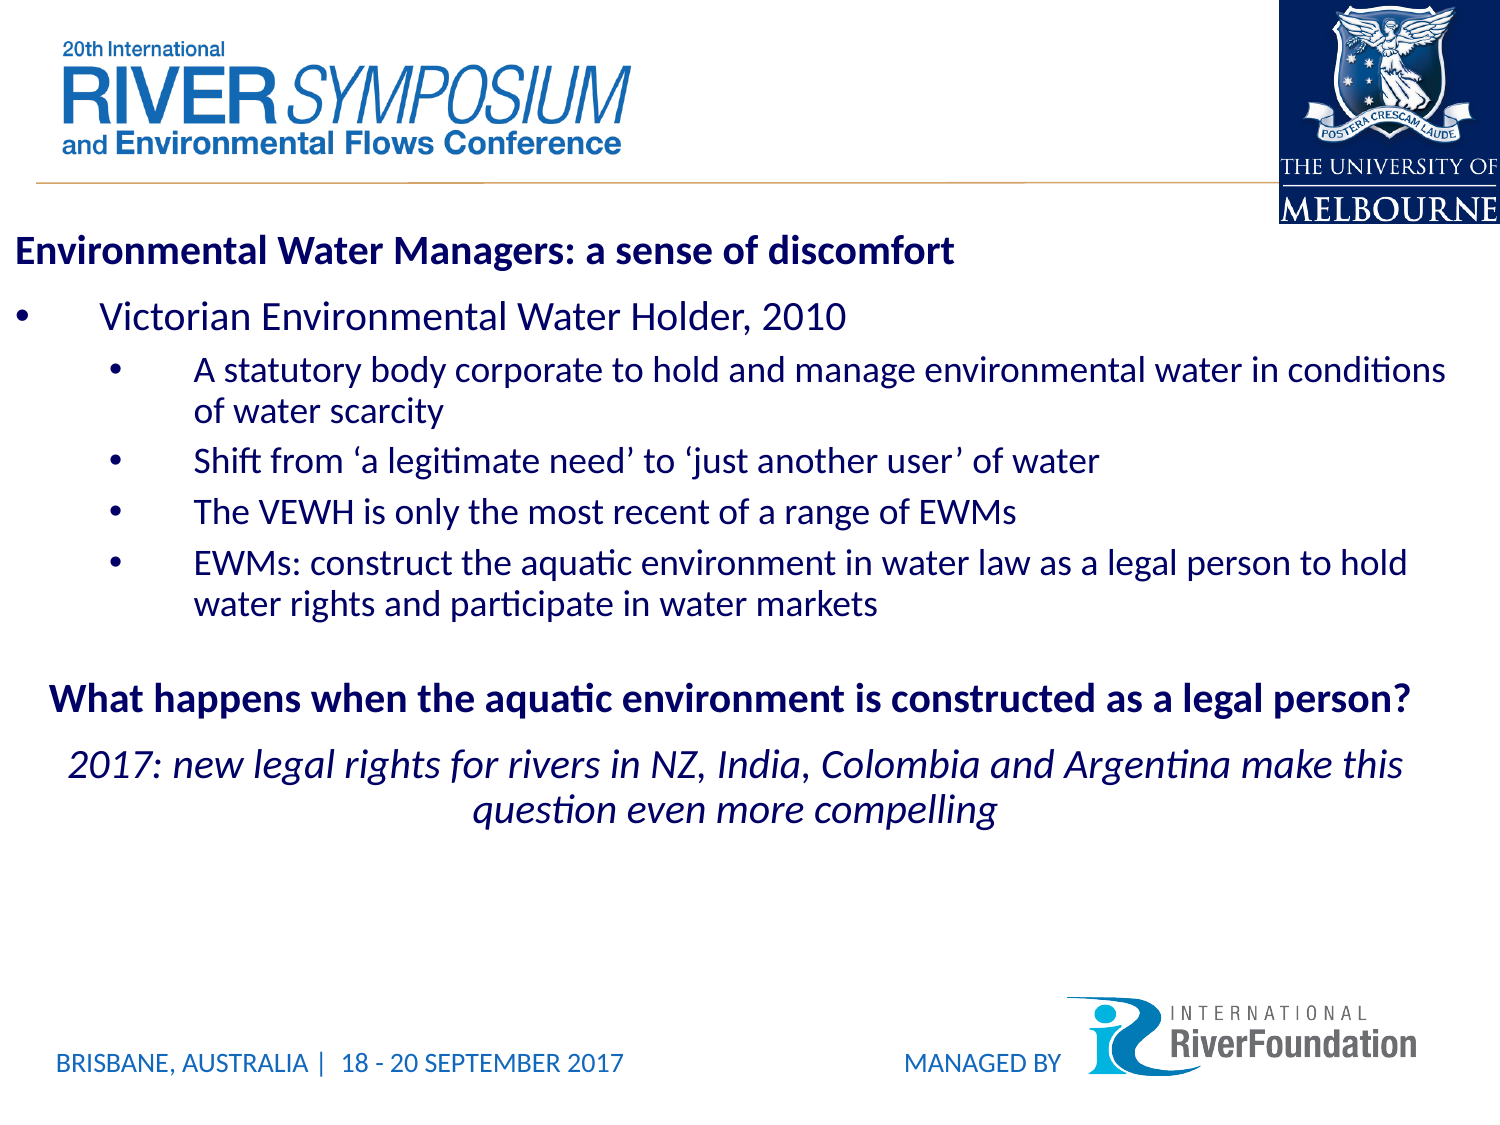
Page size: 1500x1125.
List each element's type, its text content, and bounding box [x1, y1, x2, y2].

text_box Environmental Water Managers: a sense of discomfort Victorian Environmental Water Holder, 2010 A statutory body corporate to hold and manage environmental water in conditions of water scarcity Shift from ‘a legitimate need’ to ‘just another user’ of water The VEWH is only the most recent of a range of EWMs EWMs: construct the aquatic environment in water law as a legal person to hold water rights and participate in water markets What happens when the aquatic environment is constructed as a legal person? 2017: new legal rights for rivers in NZ, India, Colombia and Argentina make this question even more compelling [0, 221, 1472, 1024]
picture [1109, 1031, 1118, 1062]
picture [1067, 997, 1139, 1076]
picture [30, 27, 661, 179]
text_box BRISBANE, AUSTRALIA | 18 - 20 SEPTEMBER 2017 [40, 1036, 713, 1086]
text_box MANAGED BY [889, 1036, 1100, 1086]
picture [1278, 0, 1500, 225]
picture [1127, 997, 1416, 1076]
